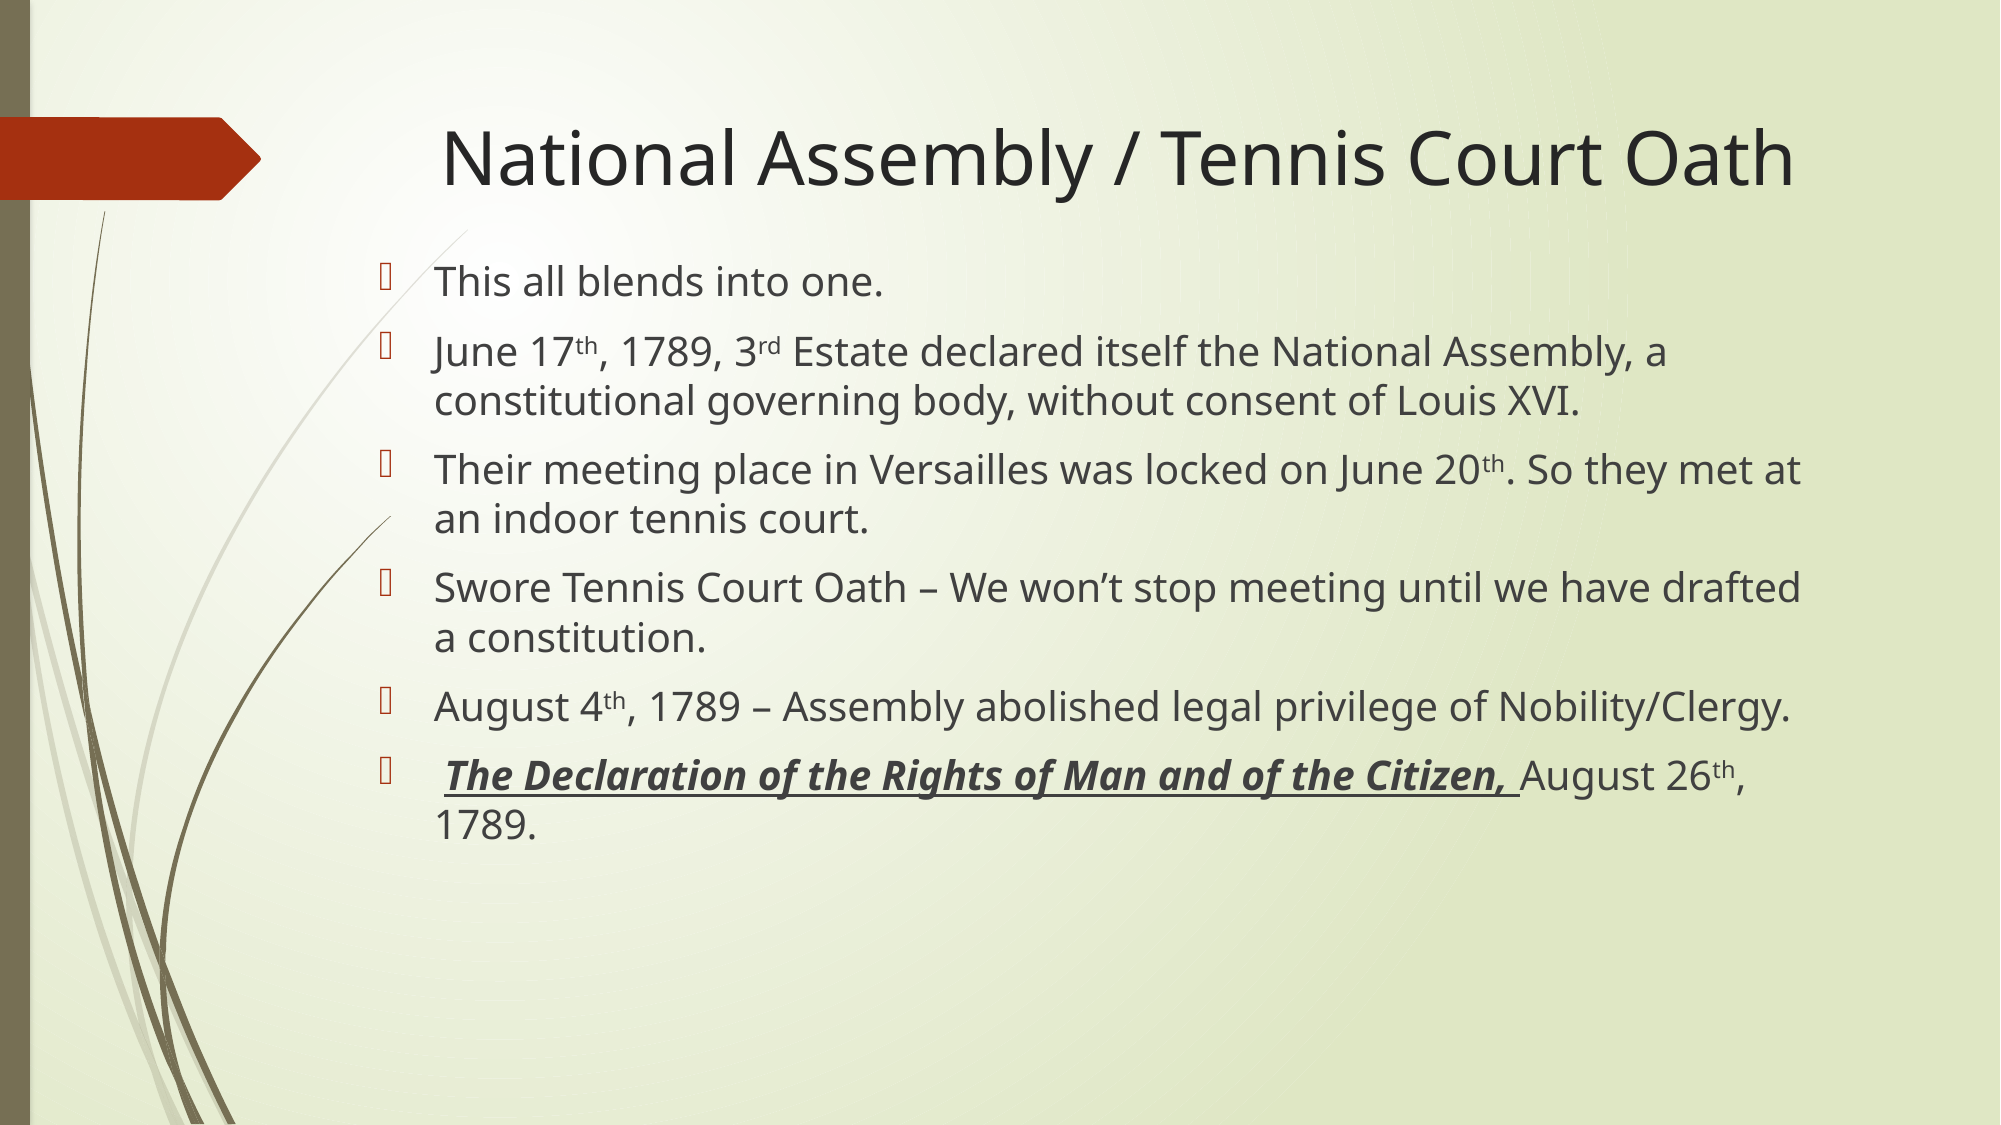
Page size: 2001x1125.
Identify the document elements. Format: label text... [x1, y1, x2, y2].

title National Assembly / Tennis Court Oath [425, 102, 1888, 313]
list This all blends into one. June 17th, 1789, 3rd Estate declared itself the National Assembly, a constitutional governing body, without consent of Louis XVI. Their meeting place in Versailles was locked on June 20th. So they met at an indoor tennis court. Swore Tennis Court Oath – We won’t stop meeting until we have drafted a constitution. August 4th, 1789 – Assembly abolished legal privilege of Nobility/Clergy. The Declaration of the Rights of Man and of the Citizen, August 26th, 1789. [363, 248, 1827, 869]
